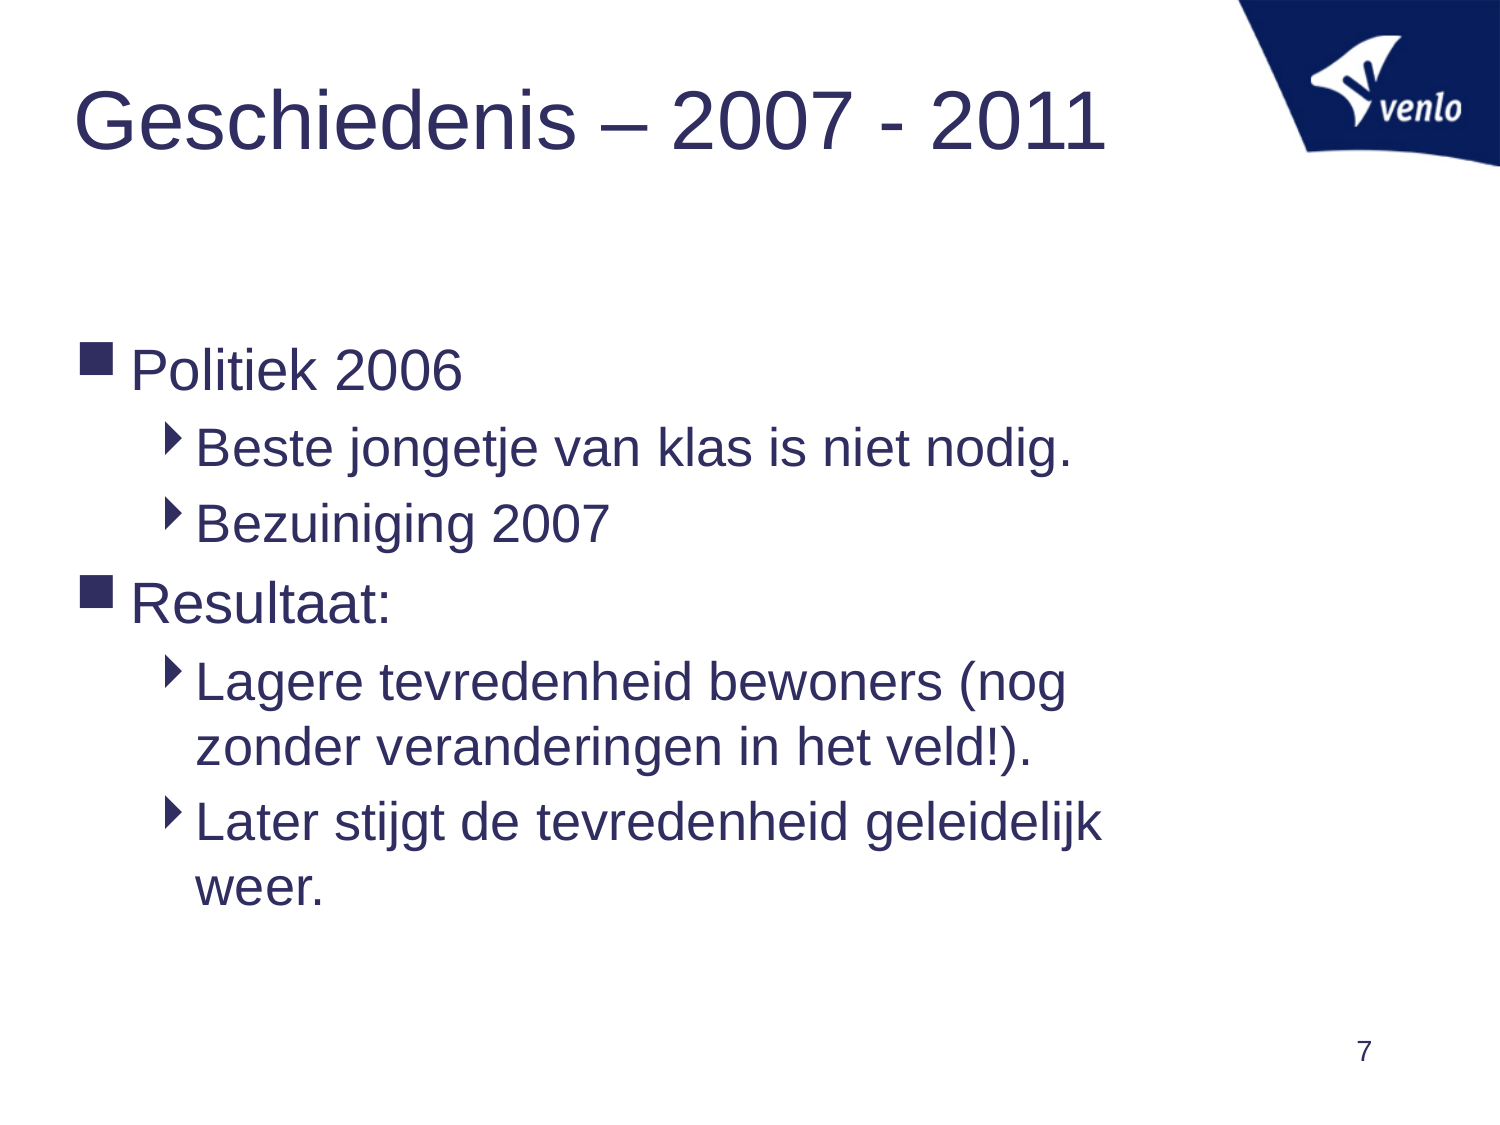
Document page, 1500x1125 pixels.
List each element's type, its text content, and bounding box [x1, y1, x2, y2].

picture [0, 0, 1500, 1125]
slide_number 7 [1074, 1025, 1388, 1100]
list Politiek 2006 Beste jongetje van klas is niet nodig. Bezuiniging 2007 Resultaat: Lagere tevredenheid bewoners (nog zonder veranderingen in het veld!). Later stijgt de tevredenheid geleidelijk weer. [58, 324, 1225, 1000]
title Geschiedenis – 2007 - 2011 [58, 58, 1225, 225]
